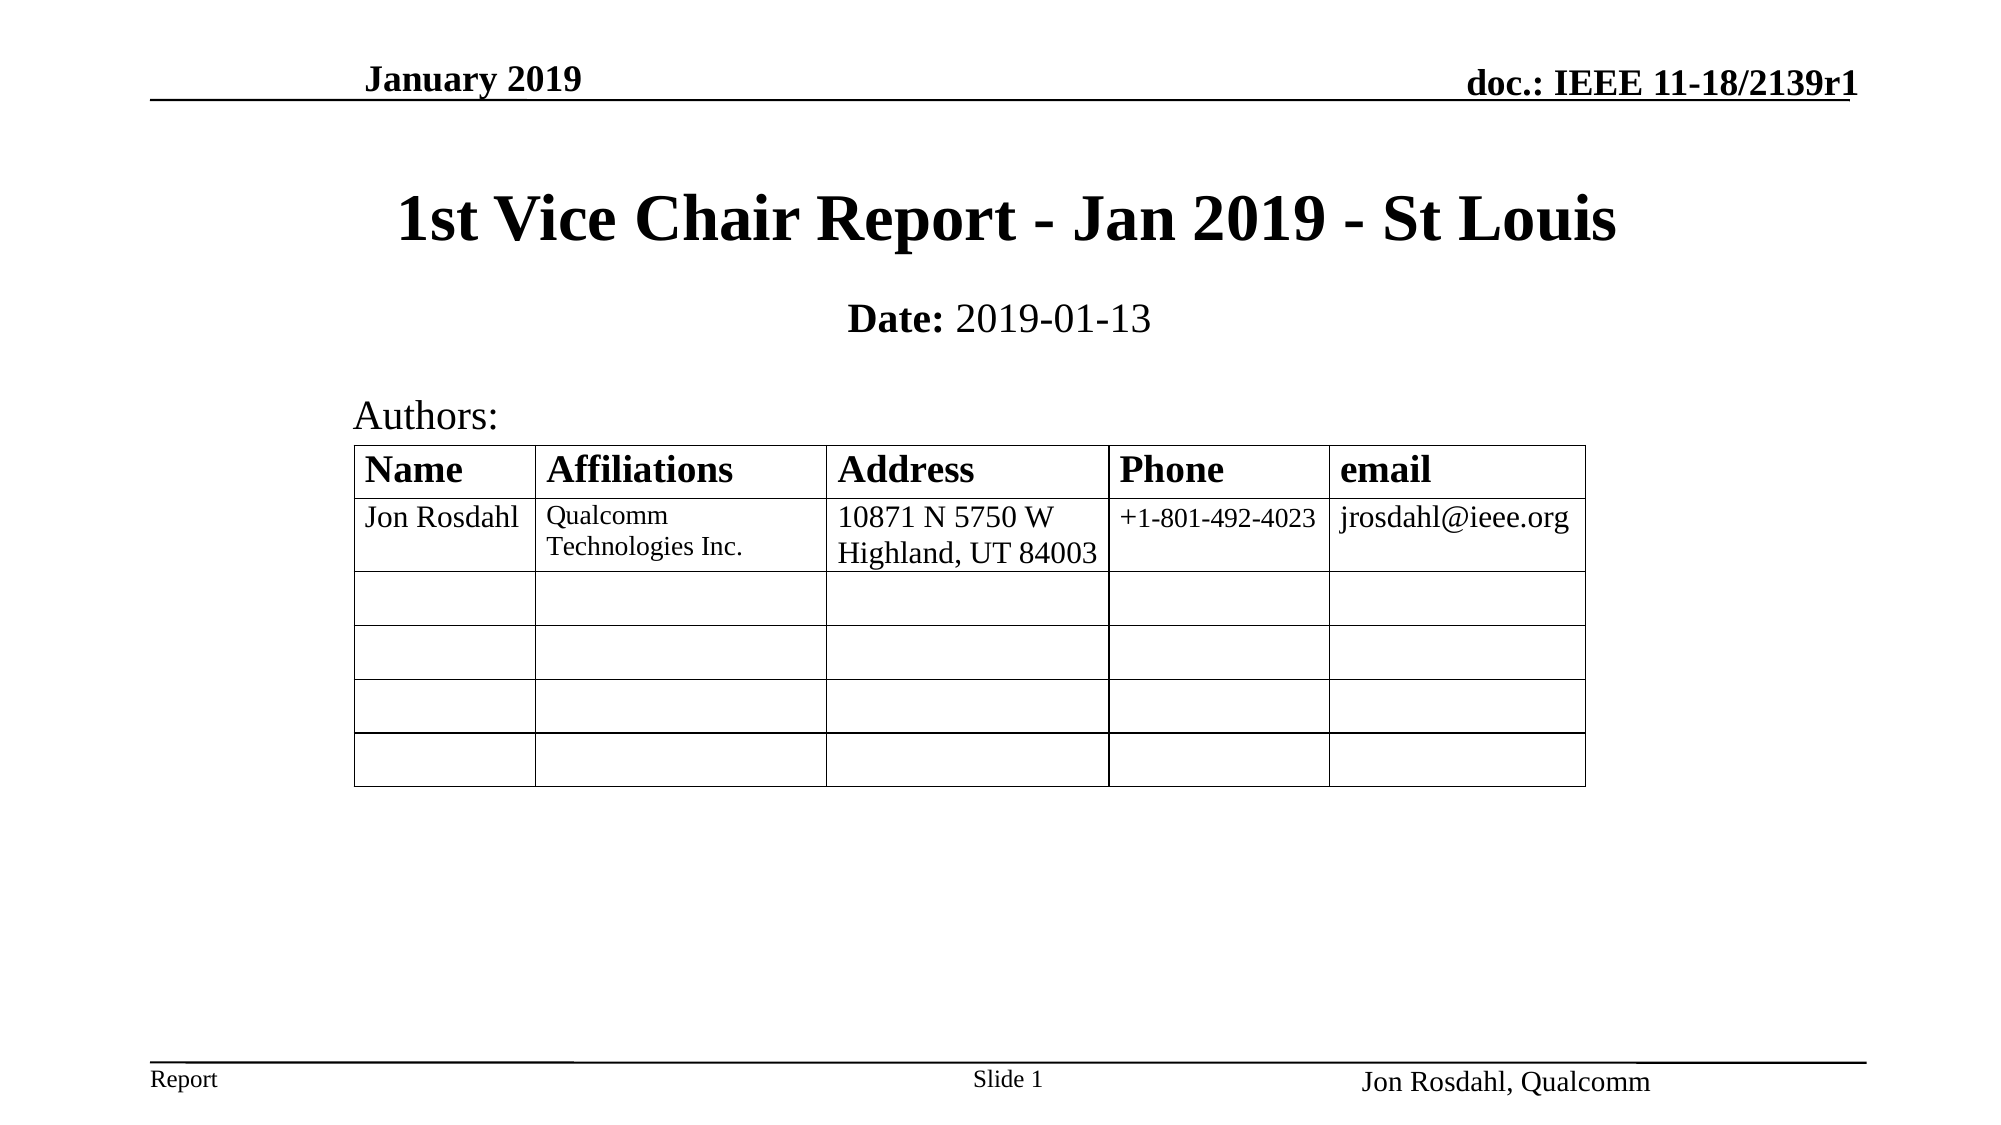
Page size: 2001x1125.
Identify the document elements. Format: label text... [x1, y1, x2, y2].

text_box Authors: [337, 380, 575, 444]
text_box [339, 444, 1614, 835]
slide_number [364, 54, 743, 100]
slide_number Slide 1 [950, 1061, 1067, 1123]
list Date: 2019-01-13 [361, 283, 1638, 349]
footer Jon Rosdahl, Qualcomm [1152, 1061, 1652, 1093]
title 1st Vice Chair Report - Jan 2019 - St Louis [305, 125, 1711, 302]
